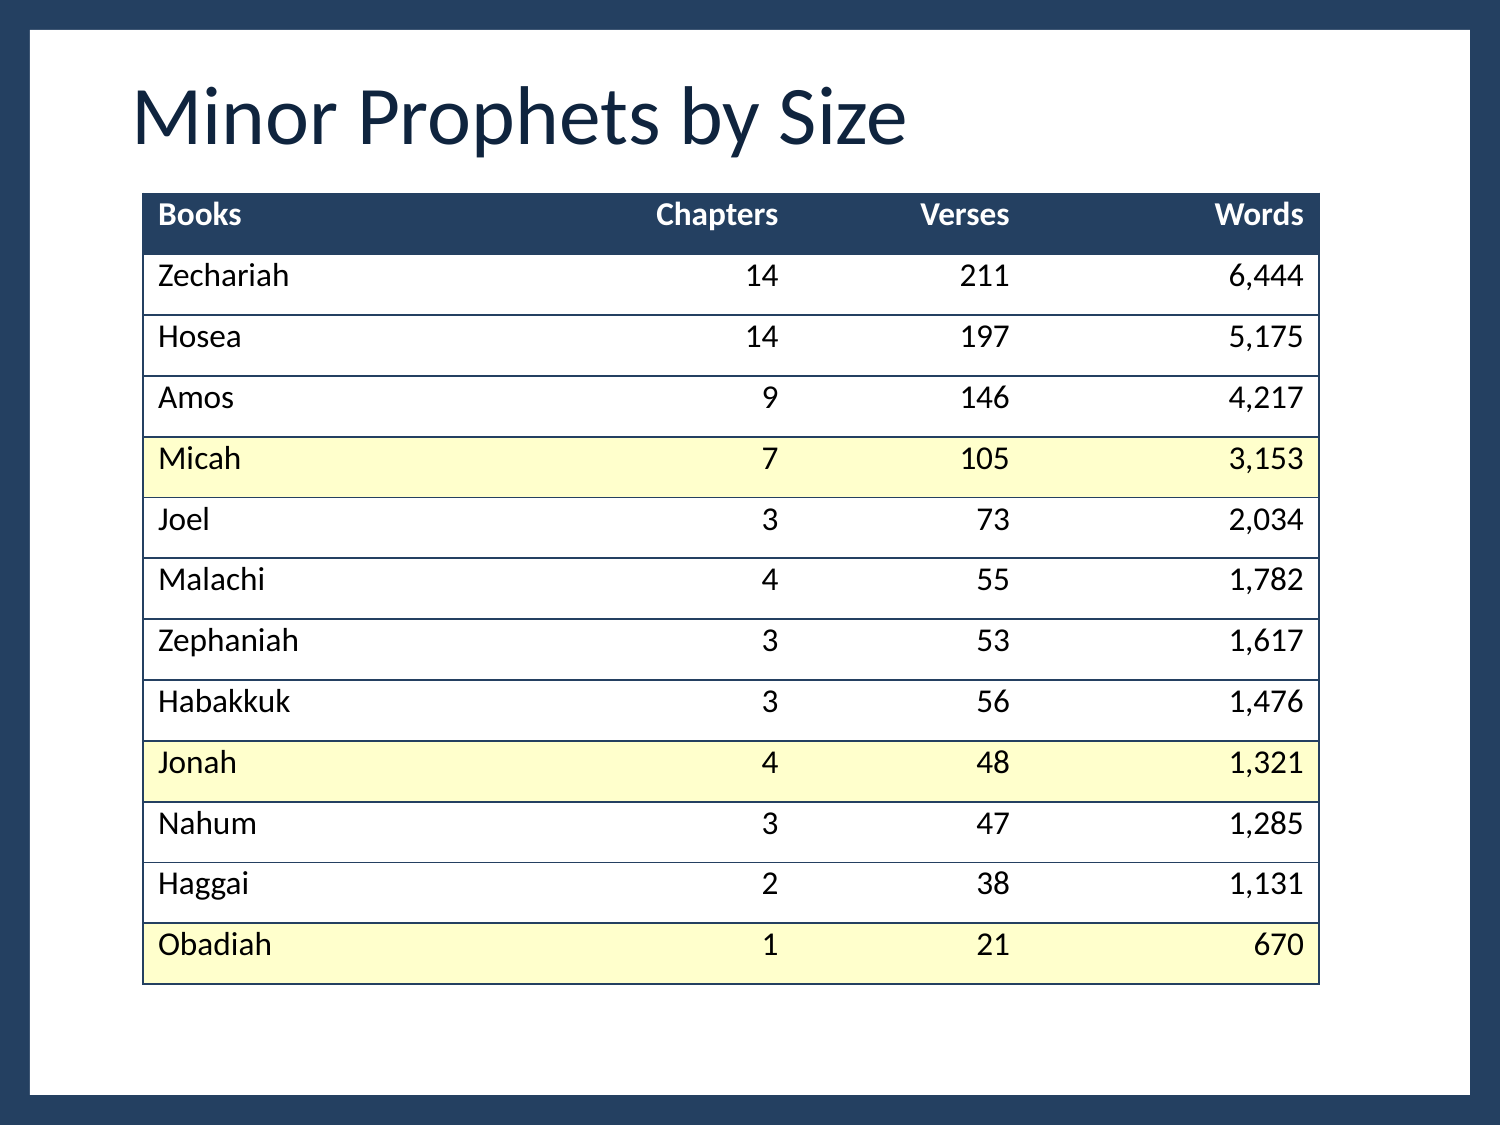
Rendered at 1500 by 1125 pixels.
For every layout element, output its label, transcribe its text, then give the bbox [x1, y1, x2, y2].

table_cell 14 [565, 316, 793, 375]
table_cell 4 [565, 742, 793, 801]
table_cell 3 [565, 803, 793, 862]
table_cell 3,153 [1025, 438, 1318, 497]
table_cell 1,131 [1025, 863, 1318, 922]
table_cell 1,476 [1025, 681, 1318, 740]
table_cell 38 [793, 863, 1025, 922]
table_cell Nahum [144, 803, 565, 862]
table_cell 5,175 [1025, 316, 1318, 375]
table_header Words [1025, 194, 1318, 253]
table_cell Haggai [144, 863, 565, 922]
table_cell 3 [565, 620, 793, 679]
table_cell 48 [793, 742, 1025, 801]
table_cell 105 [793, 438, 1025, 497]
table_cell Zechariah [144, 255, 565, 314]
table_cell 47 [793, 803, 1025, 862]
table_cell 14 [565, 255, 793, 314]
table_cell Obadiah [144, 924, 565, 983]
title Minor Prophets by Size [116, 6, 1375, 230]
table_cell 4 [565, 559, 793, 618]
table_cell 2 [565, 863, 793, 922]
table_cell 6,444 [1025, 255, 1318, 314]
table_cell Joel [144, 498, 565, 557]
table_cell 7 [565, 438, 793, 497]
table_cell Malachi [144, 559, 565, 618]
table_cell 55 [793, 559, 1025, 618]
table_cell Amos [144, 377, 565, 436]
table_cell Hosea [144, 316, 565, 375]
table_cell 56 [793, 681, 1025, 740]
table_cell 1,321 [1025, 742, 1318, 801]
table_cell 197 [793, 316, 1025, 375]
table_cell 2,034 [1025, 498, 1318, 557]
table_cell 3 [565, 681, 793, 740]
table_cell 146 [793, 377, 1025, 436]
table_cell 1,617 [1025, 620, 1318, 679]
table_cell 21 [793, 924, 1025, 983]
table_cell 53 [793, 620, 1025, 679]
table_cell 1,285 [1025, 803, 1318, 862]
table_header Books [144, 194, 565, 253]
table_cell 4,217 [1025, 377, 1318, 436]
table_cell 211 [793, 255, 1025, 314]
table_cell Jonah [144, 742, 565, 801]
table_cell 3 [565, 498, 793, 557]
table_header Verses [793, 194, 1025, 253]
table_cell 9 [565, 377, 793, 436]
table_cell 73 [793, 498, 1025, 557]
table_cell 670 [1025, 924, 1318, 983]
table_cell Micah [144, 438, 565, 497]
table_cell 1,782 [1025, 559, 1318, 618]
table_cell 1 [565, 924, 793, 983]
table_cell Habakkuk [144, 681, 565, 740]
table_header Chapters [565, 194, 793, 253]
table_cell Zephaniah [144, 620, 565, 679]
